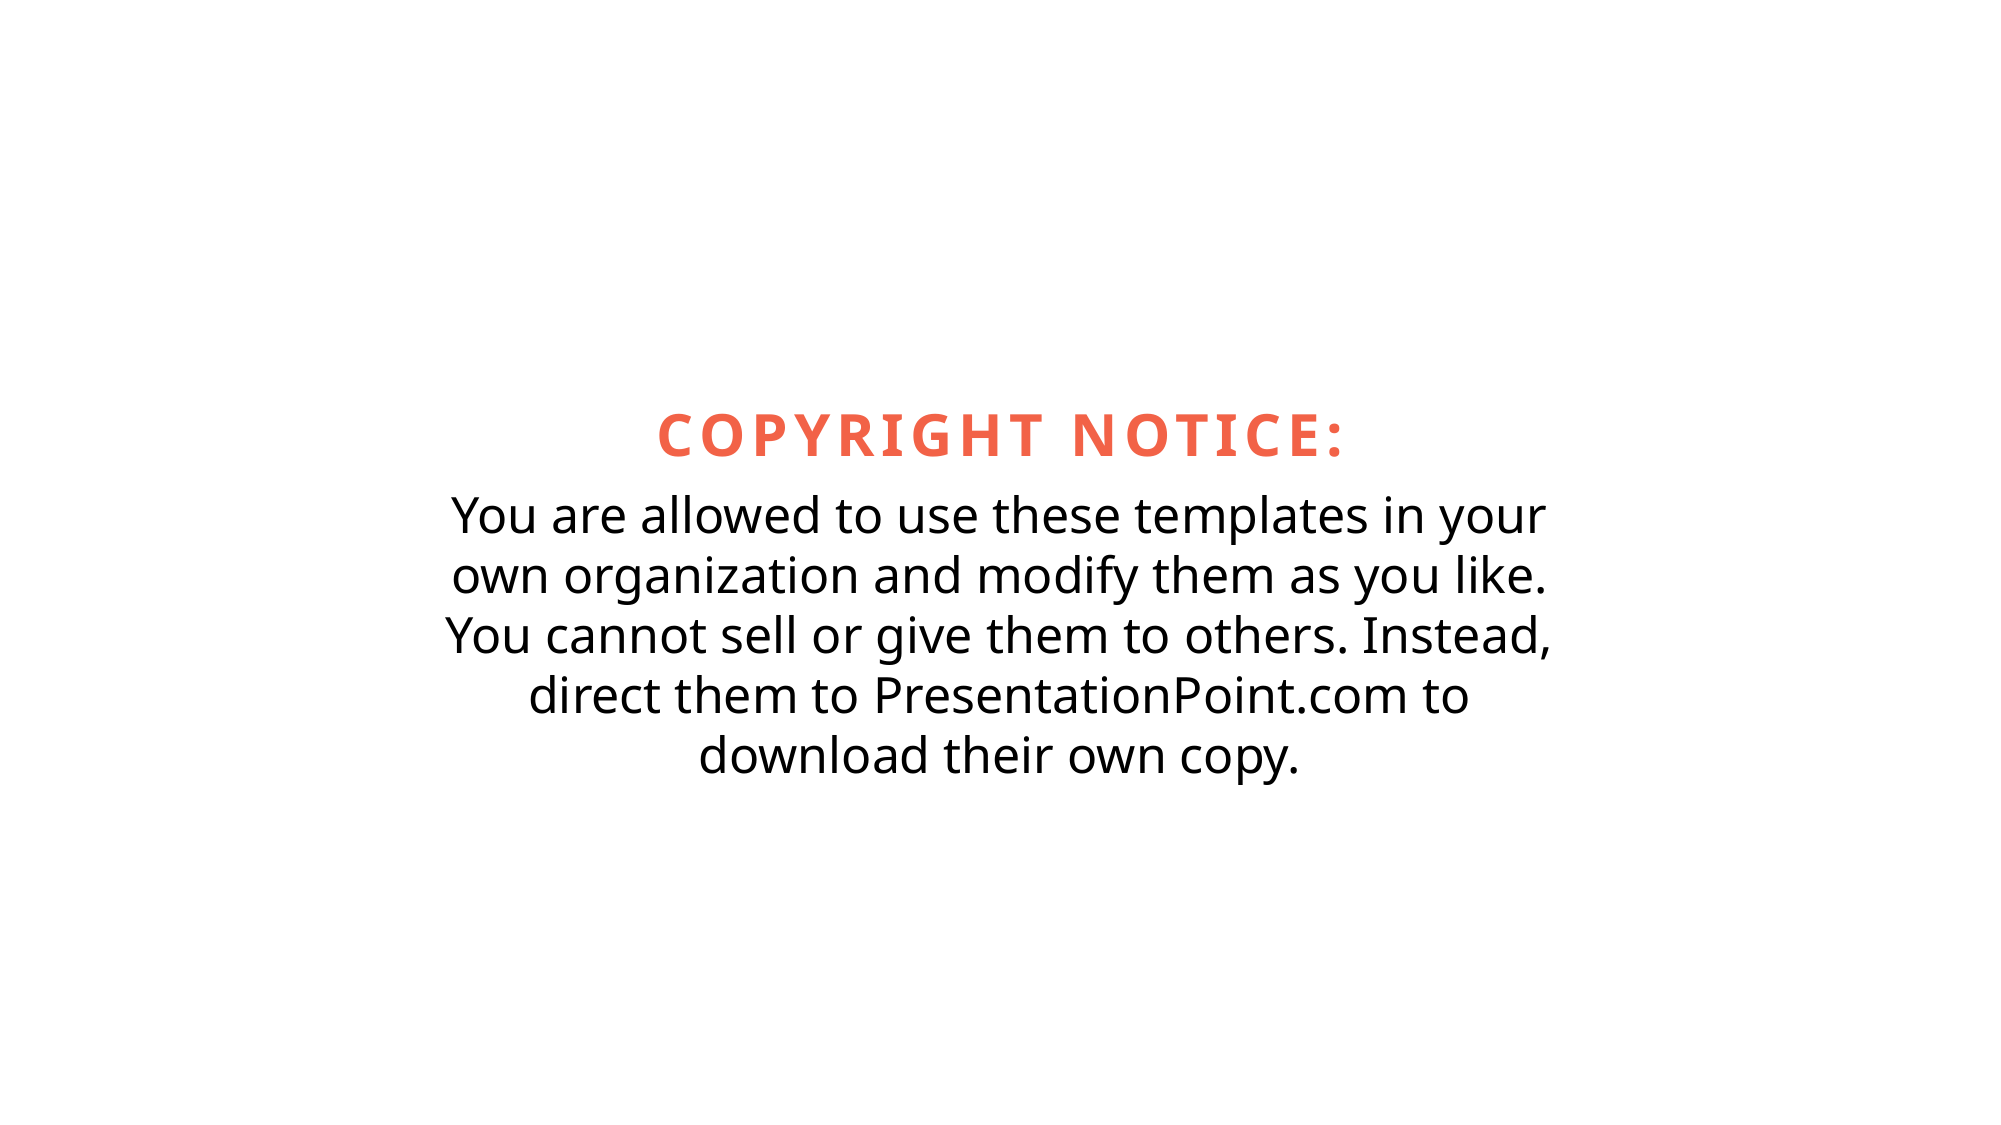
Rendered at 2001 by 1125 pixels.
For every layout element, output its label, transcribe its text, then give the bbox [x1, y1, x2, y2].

text_box You are allowed to use these templates in your own organization and modify them as you like. You cannot sell or give them to others. Instead, direct them to PresentationPoint.com to download their own copy. [399, 476, 1600, 792]
text_box COPYRIGHT NOTICE: [642, 390, 1358, 476]
